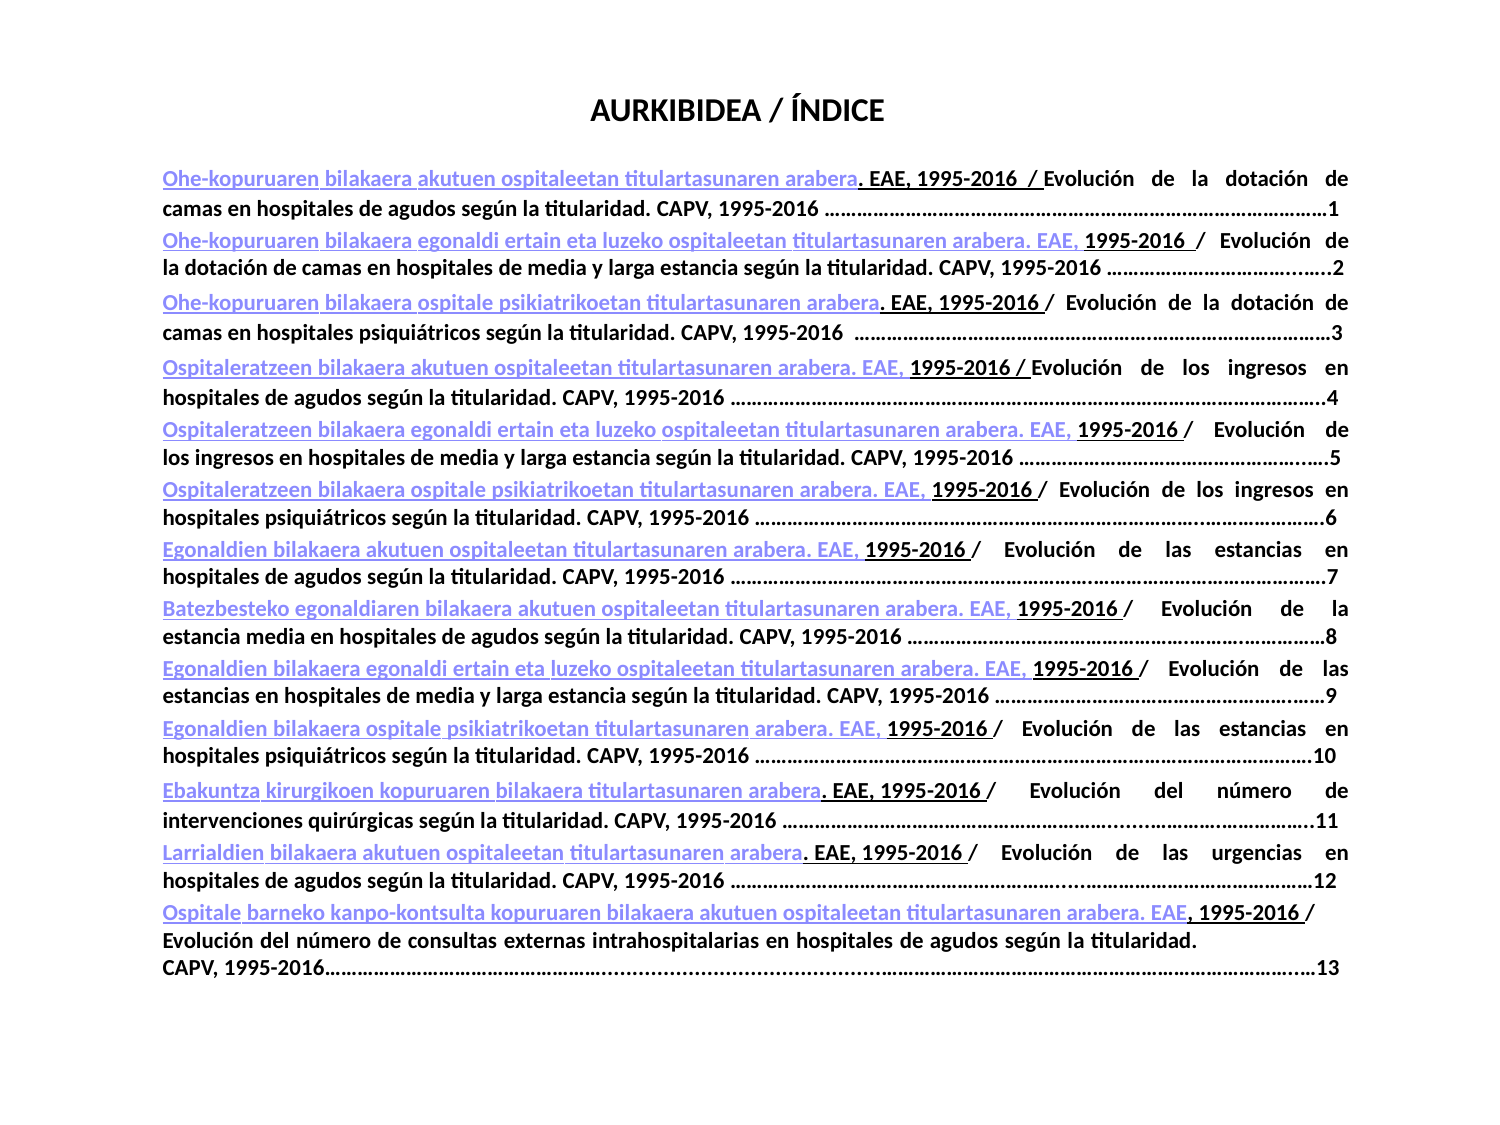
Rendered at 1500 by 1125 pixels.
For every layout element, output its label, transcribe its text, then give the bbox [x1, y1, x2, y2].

subtitle Ohe-kopuruaren bilakaera akutuen ospitaleetan titulartasunaren arabera. EAE, 1995-2016 / Evolución de la dotación de camas en hospitales de agudos según la titularidad. CAPV, 1995-2016 …………………………………………………………………………………1 Ohe-kopuruaren bilakaera egonaldi ertain eta luzeko ospitaleetan titulartasunaren arabera. EAE, 1995-2016 / Evolución de la dotación de camas en hospitales de media y larga estancia según la titularidad. CAPV, 1995-2016 ……………………………...…..2 Ohe-kopuruaren bilakaera ospitale psikiatrikoetan titulartasunaren arabera. EAE, 1995-2016 / Evolución de la dotación de camas en hospitales psiquiátricos según la titularidad. CAPV, 1995-2016 ……………………………………………….……………………………3 Ospitaleratzeen bilakaera akutuen ospitaleetan titulartasunaren arabera. EAE, 1995-2016 / Evolución de los ingresos en hospitales de agudos según la titularidad. CAPV, 1995-2016 ………………………………………………………………………………………………..4 Ospitaleratzeen bilakaera egonaldi ertain eta luzeko ospitaleetan titulartasunaren arabera. EAE, 1995-2016 / Evolución de los ingresos en hospitales de media y larga estancia según la titularidad. CAPV, 1995-2016 ……………………………………………..….5 Ospitaleratzeen bilakaera ospitale psikiatrikoetan titulartasunaren arabera. EAE, 1995-2016 / Evolución de los ingresos en hospitales psiquiátricos según la titularidad. CAPV, 1995-2016 ………………………………………………………………………..………………….6 Egonaldien bilakaera akutuen ospitaleetan titulartasunaren arabera. EAE, 1995-2016 / Evolución de las estancias en hospitales de agudos según la titularidad. CAPV, 1995-2016 ………………………………………………………….…………………………………….7 Batezbesteko egonaldiaren bilakaera akutuen ospitaleetan titulartasunaren arabera. EAE, 1995-2016 / Evolución de la estancia media en hospitales de agudos según la titularidad. CAPV, 1995-2016 …………………………………………….……….……………8 Egonaldien bilakaera egonaldi ertain eta luzeko ospitaleetan titulartasunaren arabera. EAE, 1995-2016 / Evolución de las estancias en hospitales de media y larga estancia según la titularidad. CAPV, 1995-2016 ……………………………………………….……9 Egonaldien bilakaera ospitale psikiatrikoetan titulartasunaren arabera. EAE, 1995-2016 / Evolución de las estancias en hospitales psiquiátricos según la titularidad. CAPV, 1995-2016 ………………………………………………………………………………………….10 Ebakuntza kirurgikoen kopuruaren bilakaera titulartasunaren arabera. EAE, 1995-2016 / Evolución del número de intervenciones quirúrgicas según la titularidad. CAPV, 1995-2016 …………………………………………………….......………….……………..11 Larrialdien bilakaera akutuen ospitaleetan titulartasunaren arabera. EAE, 1995-2016 / Evolución de las urgencias en hospitales de agudos según la titularidad. CAPV, 1995-2016 …………………………………………………….....……………………………………12 Ospitale barneko kanpo-kontsulta kopuruaren bilakaera akutuen ospitaleetan titulartasunaren arabera. EAE, 1995-2016 / Evolución del número de consultas externas intrahospitalarias en hospitales de agudos según la titularidad. CAPV, 1995-2016…………………………………………….............................................…………………………………………………………………..…13 [147, 137, 1365, 1012]
title AURKIBIDEA / ÍNDICE [100, 78, 1376, 138]
